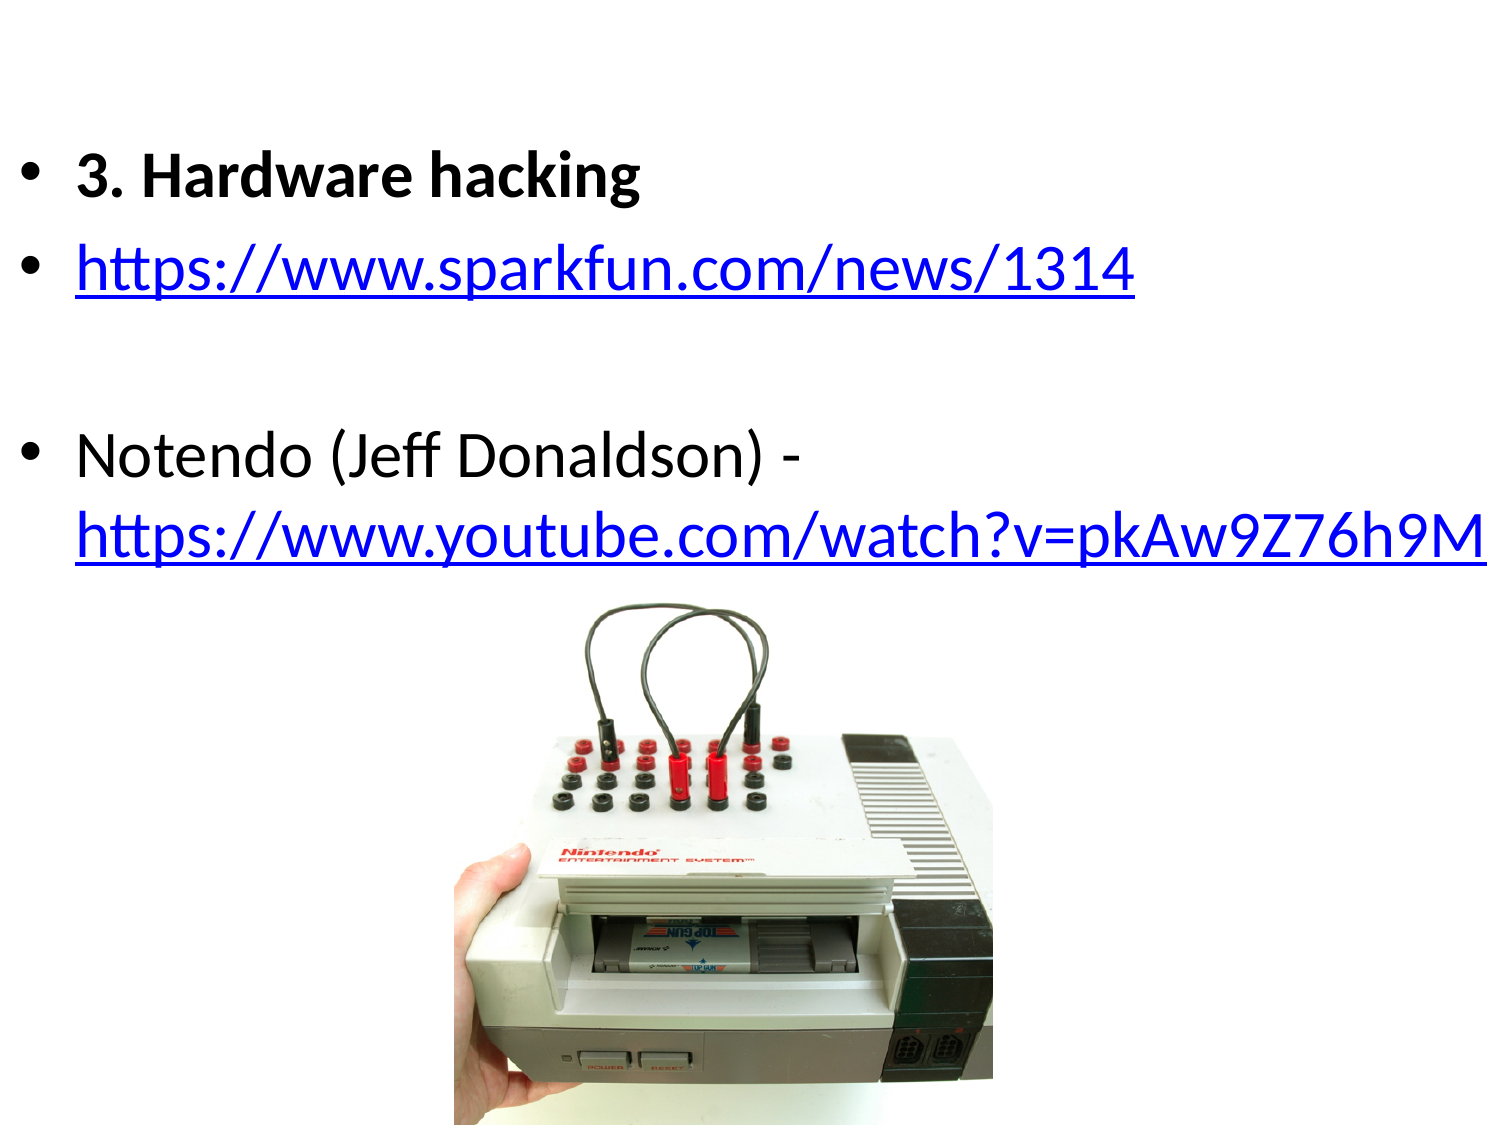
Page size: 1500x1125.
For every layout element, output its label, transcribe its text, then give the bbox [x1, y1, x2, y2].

list 3. Hardware hacking https://www.sparkfun.com/news/1314 Notendo (Jeff Donaldson) - https://www.youtube.com/watch?v=pkAw9Z76h9M [3, 123, 1500, 955]
picture [454, 585, 993, 1125]
